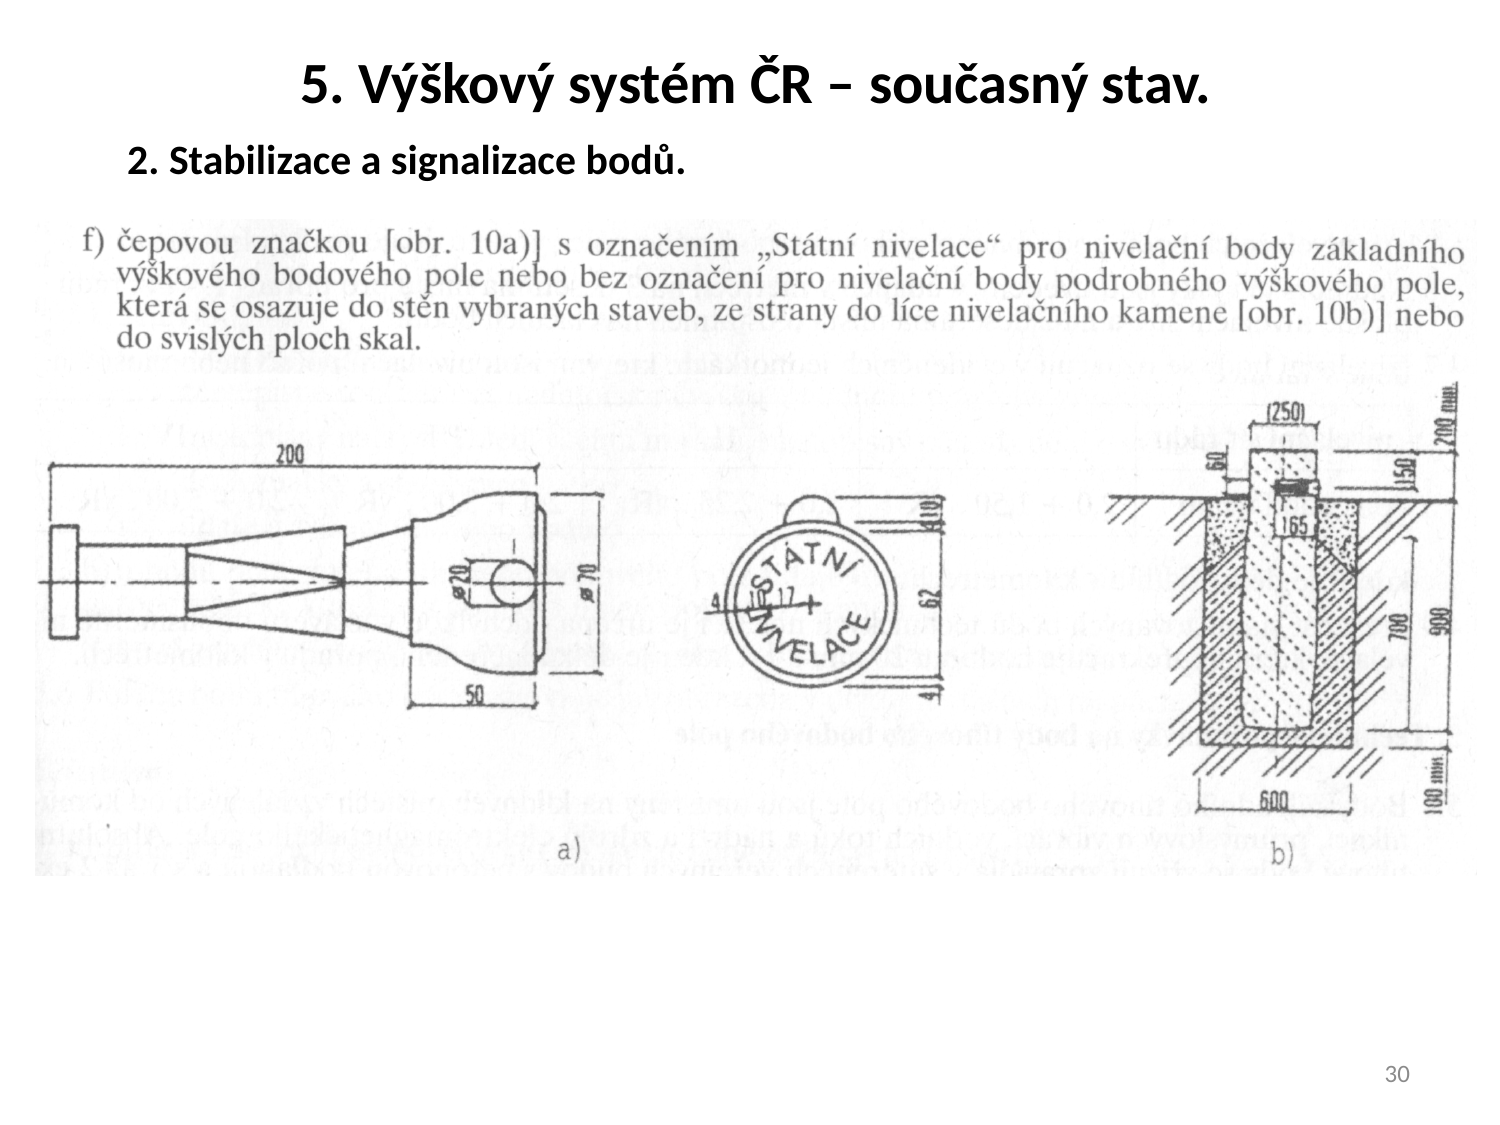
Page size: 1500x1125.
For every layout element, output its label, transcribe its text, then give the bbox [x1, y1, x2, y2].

slide_number 30 [1074, 1042, 1425, 1103]
text_box 5. Výškový systém ČR – současný stav. [117, 37, 1394, 123]
picture [34, 219, 1477, 876]
text_box 2. Stabilizace a signalizace bodů. [112, 125, 1394, 191]
